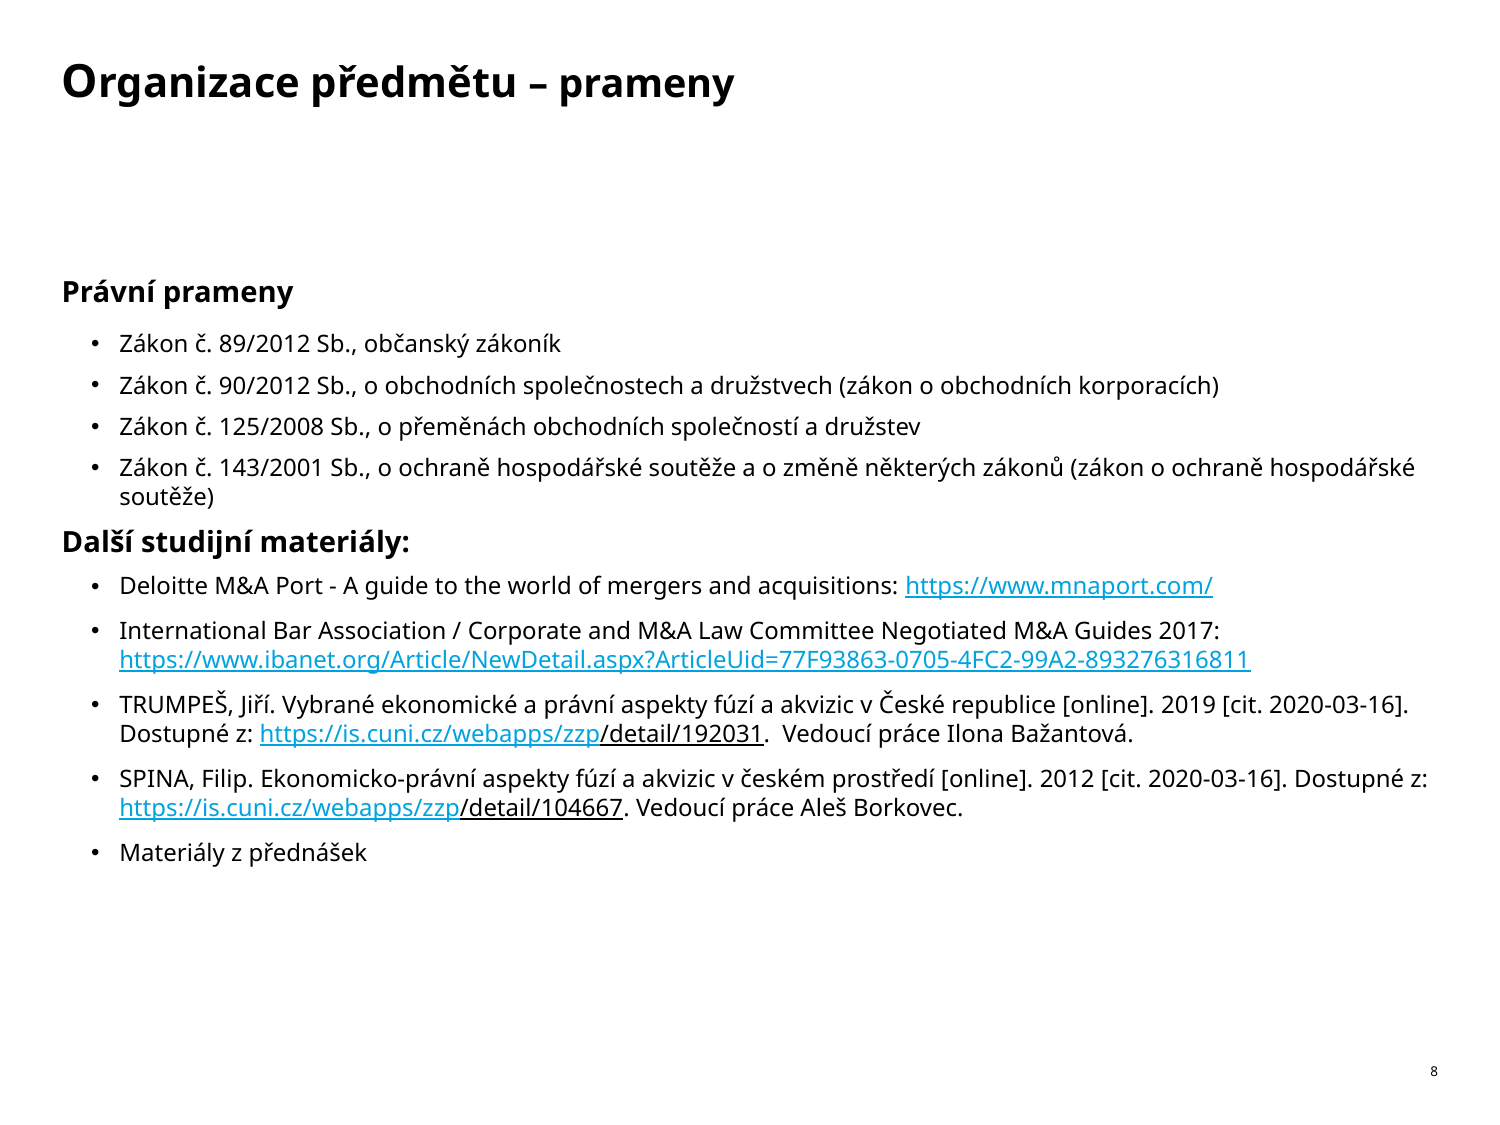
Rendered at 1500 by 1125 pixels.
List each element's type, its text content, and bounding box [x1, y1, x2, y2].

list Právní prameny Zákon č. 89/2012 Sb., občanský zákoník Zákon č. 90/2012 Sb., o obchodních společnostech a družstvech (zákon o obchodních korporacích) Zákon č. 125/2008 Sb., o přeměnách obchodních společností a družstev Zákon č. 143/2001 Sb., o ochraně hospodářské soutěže a o změně některých zákonů (zákon o ochraně hospodářské soutěže) Další studijní materiály: Deloitte M&A Port - A guide to the world of mergers and acquisitions: https://www.mnaport.com/ International Bar Association / Corporate and M&A Law Committee Negotiated M&A Guides 2017: https://www.ibanet.org/Article/NewDetail.aspx?ArticleUid=77F93863-0705-4FC2-99A2-893276316811 TRUMPEŠ, Jiří. Vybrané ekonomické a právní aspekty fúzí a akvizic v České republice [online]. 2019 [cit. 2020-03-16]. Dostupné z: https://is.cuni.cz/webapps/zzp/detail/192031. Vedoucí práce Ilona Bažantová. SPINA, Filip. Ekonomicko-právní aspekty fúzí a akvizic v českém prostředí [online]. 2012 [cit. 2020-03-16]. Dostupné z: https://is.cuni.cz/webapps/zzp/detail/104667. Vedoucí práce Aleš Borkovec. Materiály z přednášek [61, 273, 1436, 1047]
title Organizace předmětu – prameny [61, 52, 1439, 167]
